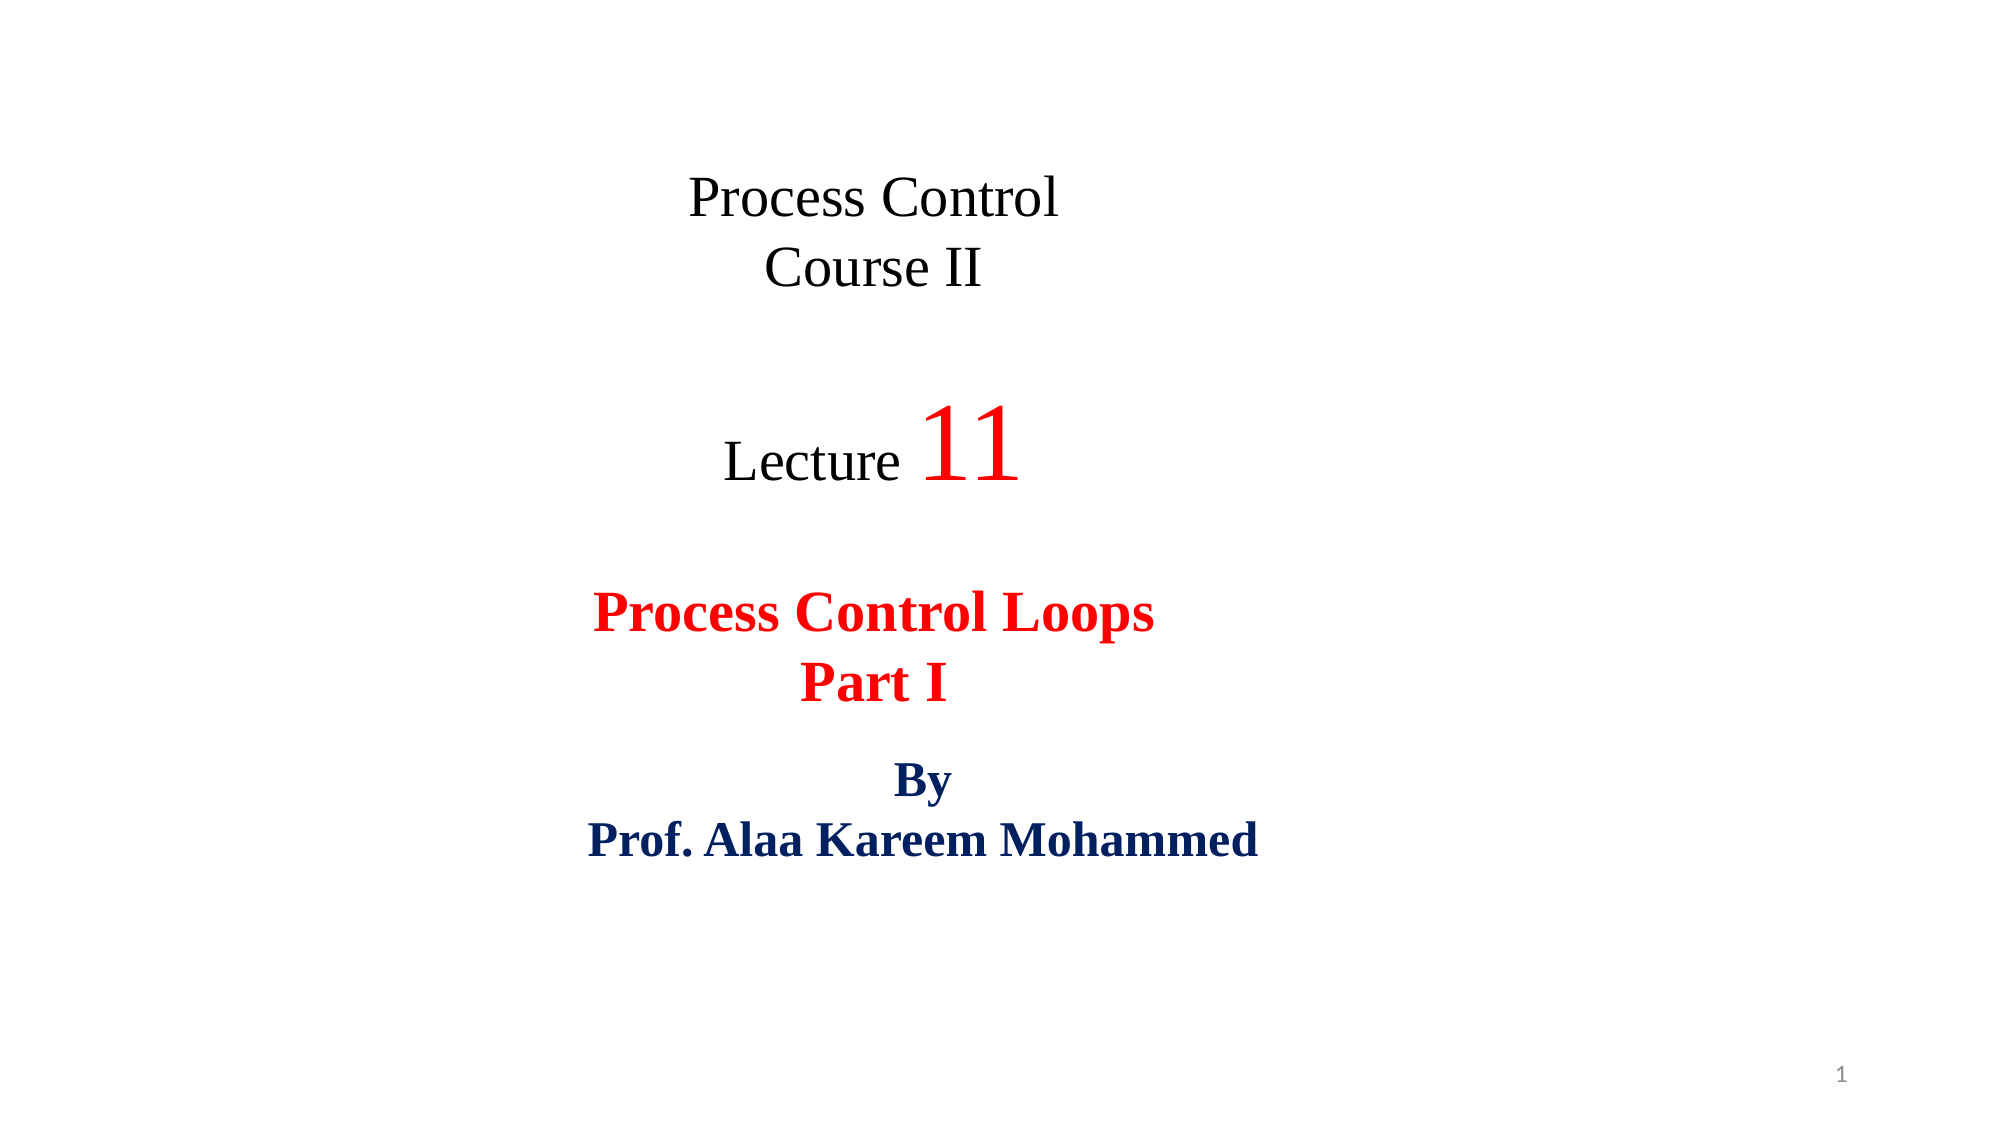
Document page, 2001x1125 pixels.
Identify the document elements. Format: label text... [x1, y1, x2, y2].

text_box Process Control Course II Lecture 11 Process Control Loops Part I [386, 150, 1362, 931]
slide_number 1 [1412, 1042, 1863, 1103]
text_box By Prof. Alaa Kareem Mohammed [484, 739, 1362, 874]
